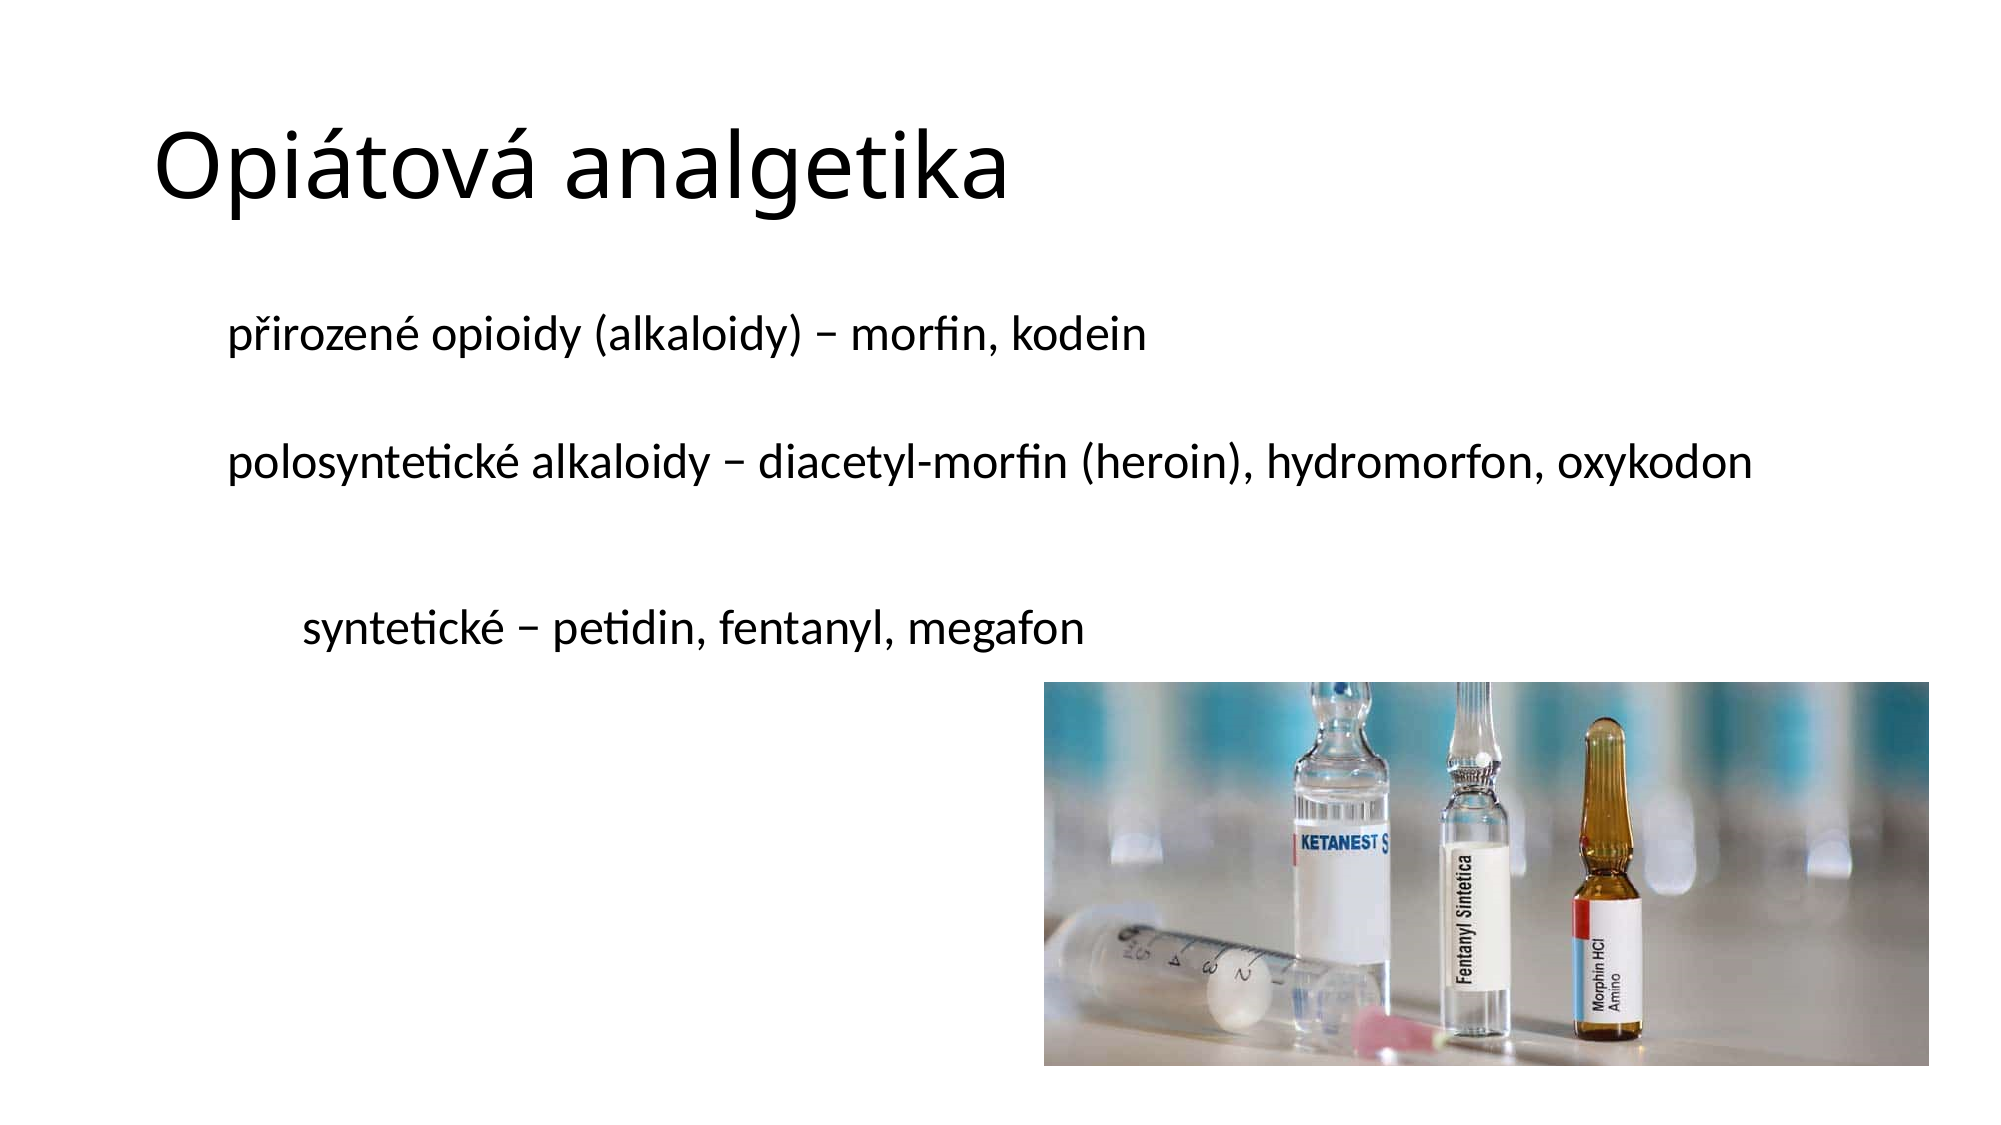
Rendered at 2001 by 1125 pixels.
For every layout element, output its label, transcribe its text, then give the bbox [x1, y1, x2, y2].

picture [1044, 682, 1929, 1066]
list přirozené opioidy (alkaloidy) − morfin, kodein polosyntetické alkaloidy − diacetyl-morfin (heroin), hydromorfon, oxykodon syntetické − petidin, fentanyl, megafon [137, 299, 1863, 1014]
title Opiátová analgetika [137, 59, 1863, 278]
